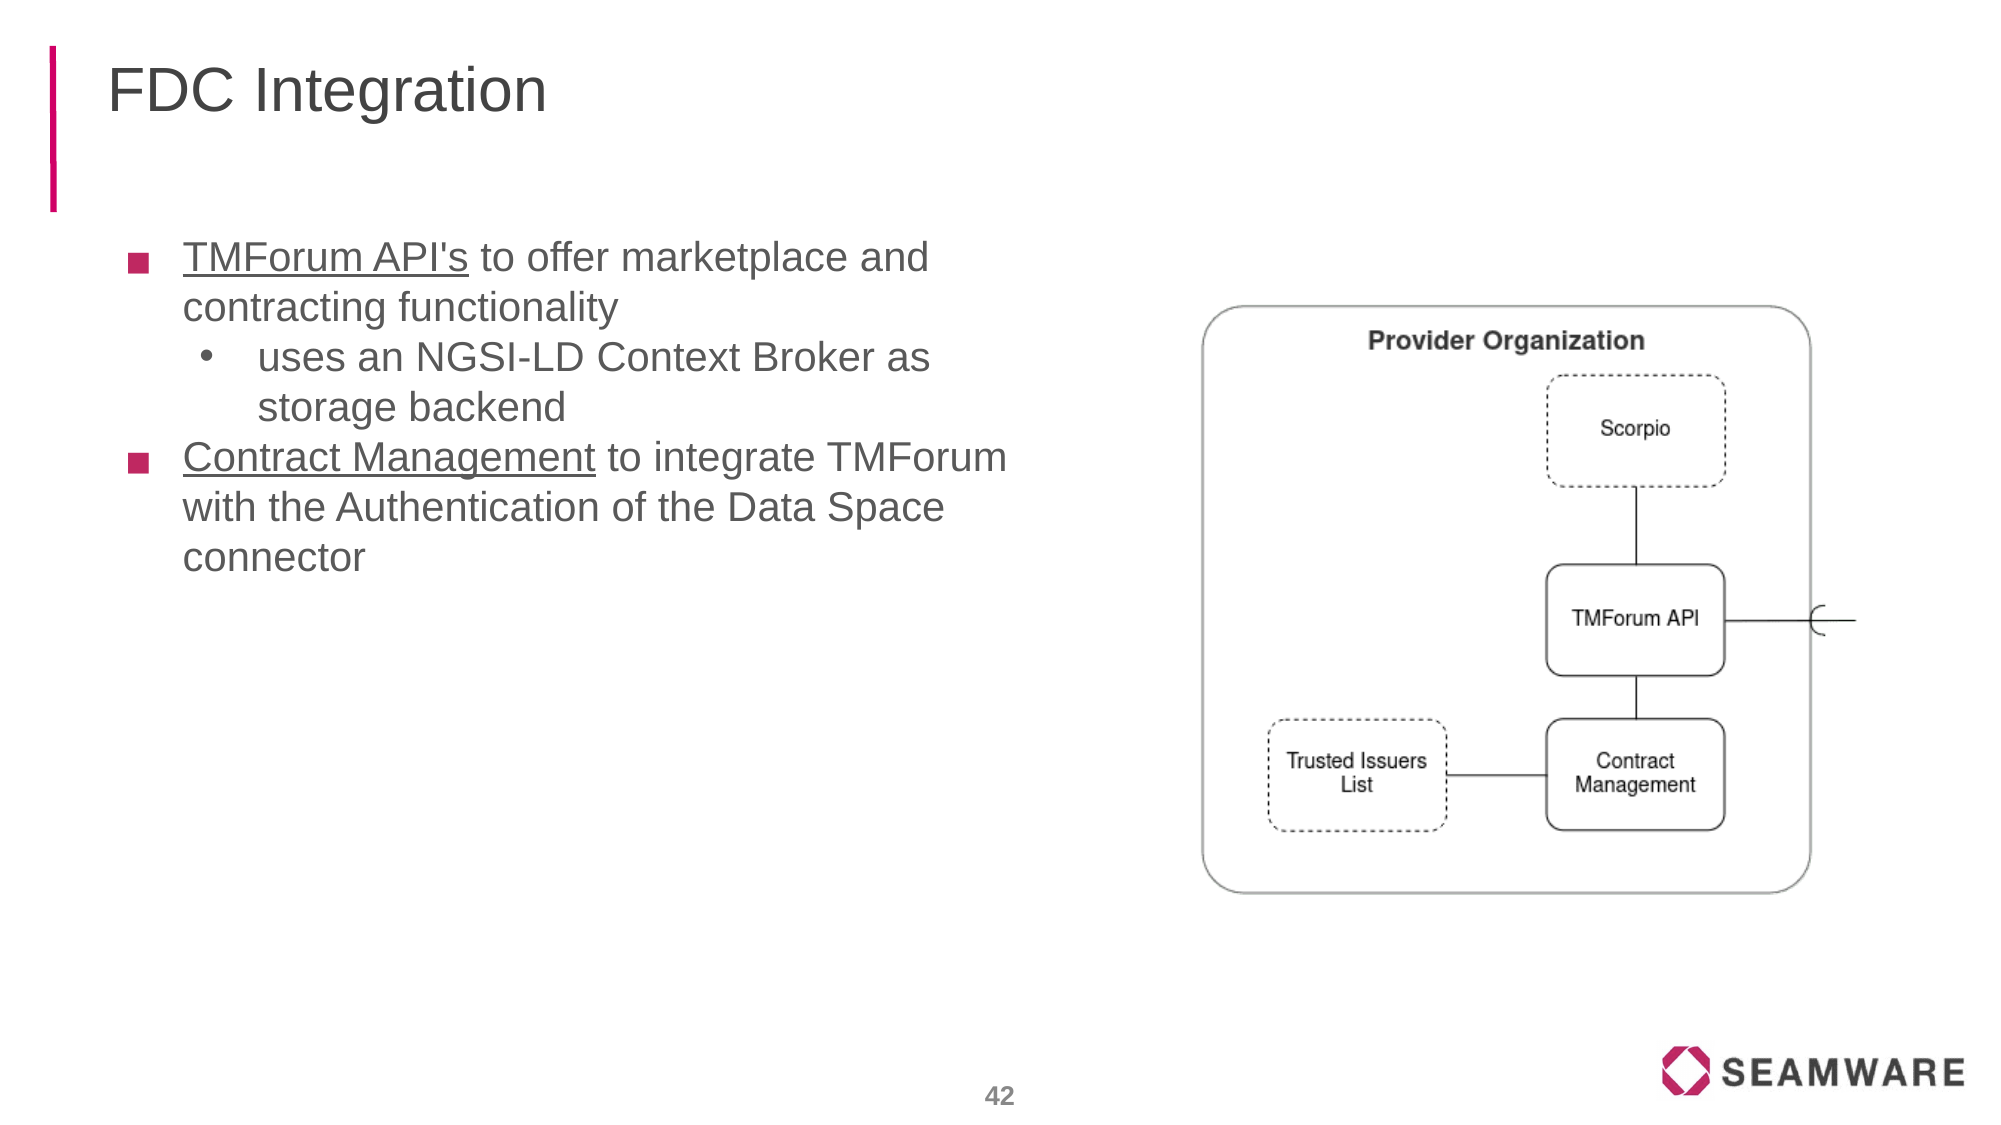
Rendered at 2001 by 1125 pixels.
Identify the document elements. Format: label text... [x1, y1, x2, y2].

title FDC Integration [92, 41, 1921, 207]
picture [1188, 292, 1873, 911]
picture [1656, 1040, 1975, 1101]
slide_number ‹#› [887, 1065, 1113, 1125]
list TMForum API's to offer marketplace and contracting functionality uses an NGSI-LD Context Broker as storage backend Contract Management to integrate TMForum with the Authentication of the Data Space connector [92, 222, 1083, 1032]
